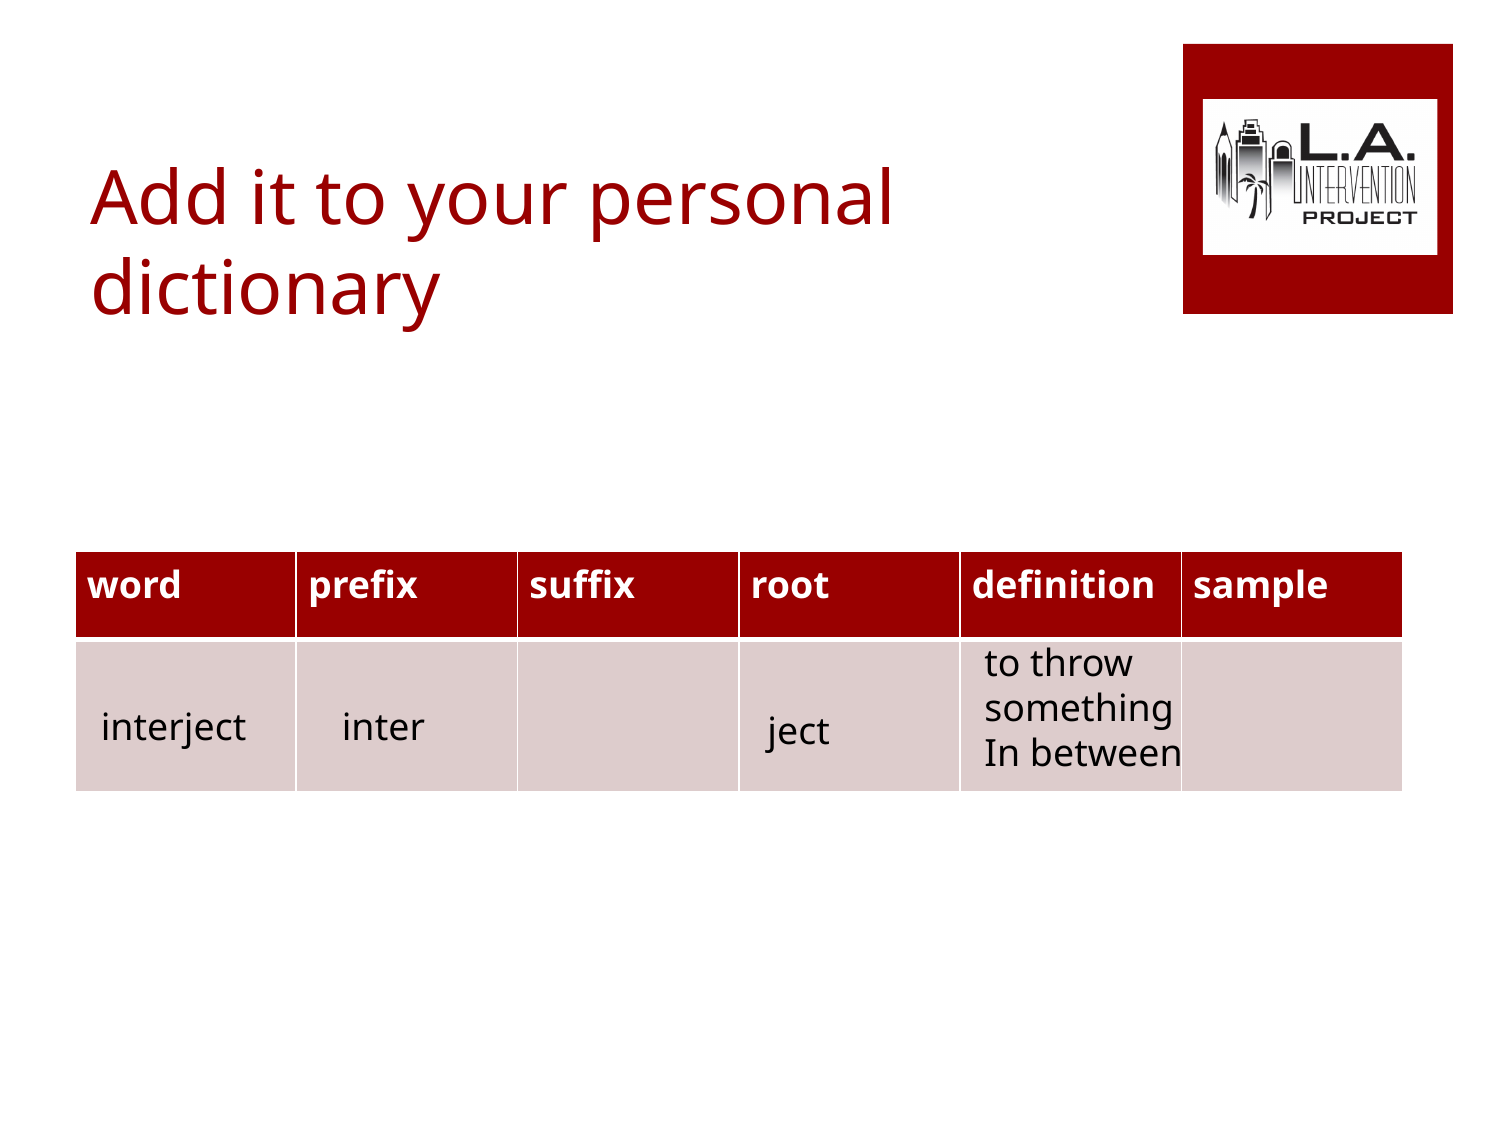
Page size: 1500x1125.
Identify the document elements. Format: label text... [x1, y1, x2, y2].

text_box interject [86, 695, 262, 756]
text_box to throw something In between [969, 631, 1199, 827]
table_cell [518, 642, 738, 791]
table_header prefix [297, 552, 517, 637]
table_cell [76, 642, 295, 791]
text_box inter [327, 695, 440, 756]
table_header root [740, 552, 959, 637]
text_box ject [752, 699, 845, 760]
picture [1202, 99, 1438, 255]
table_header definition [961, 552, 1181, 637]
table_header sample [1182, 552, 1402, 637]
table_cell [1199, 642, 1402, 791]
table_header suffix [518, 552, 738, 637]
table_cell [961, 642, 969, 791]
title Add it to your personal dictionary [75, 149, 1143, 338]
table_cell [740, 642, 959, 791]
table_cell [297, 642, 517, 791]
table_header word [76, 552, 295, 637]
